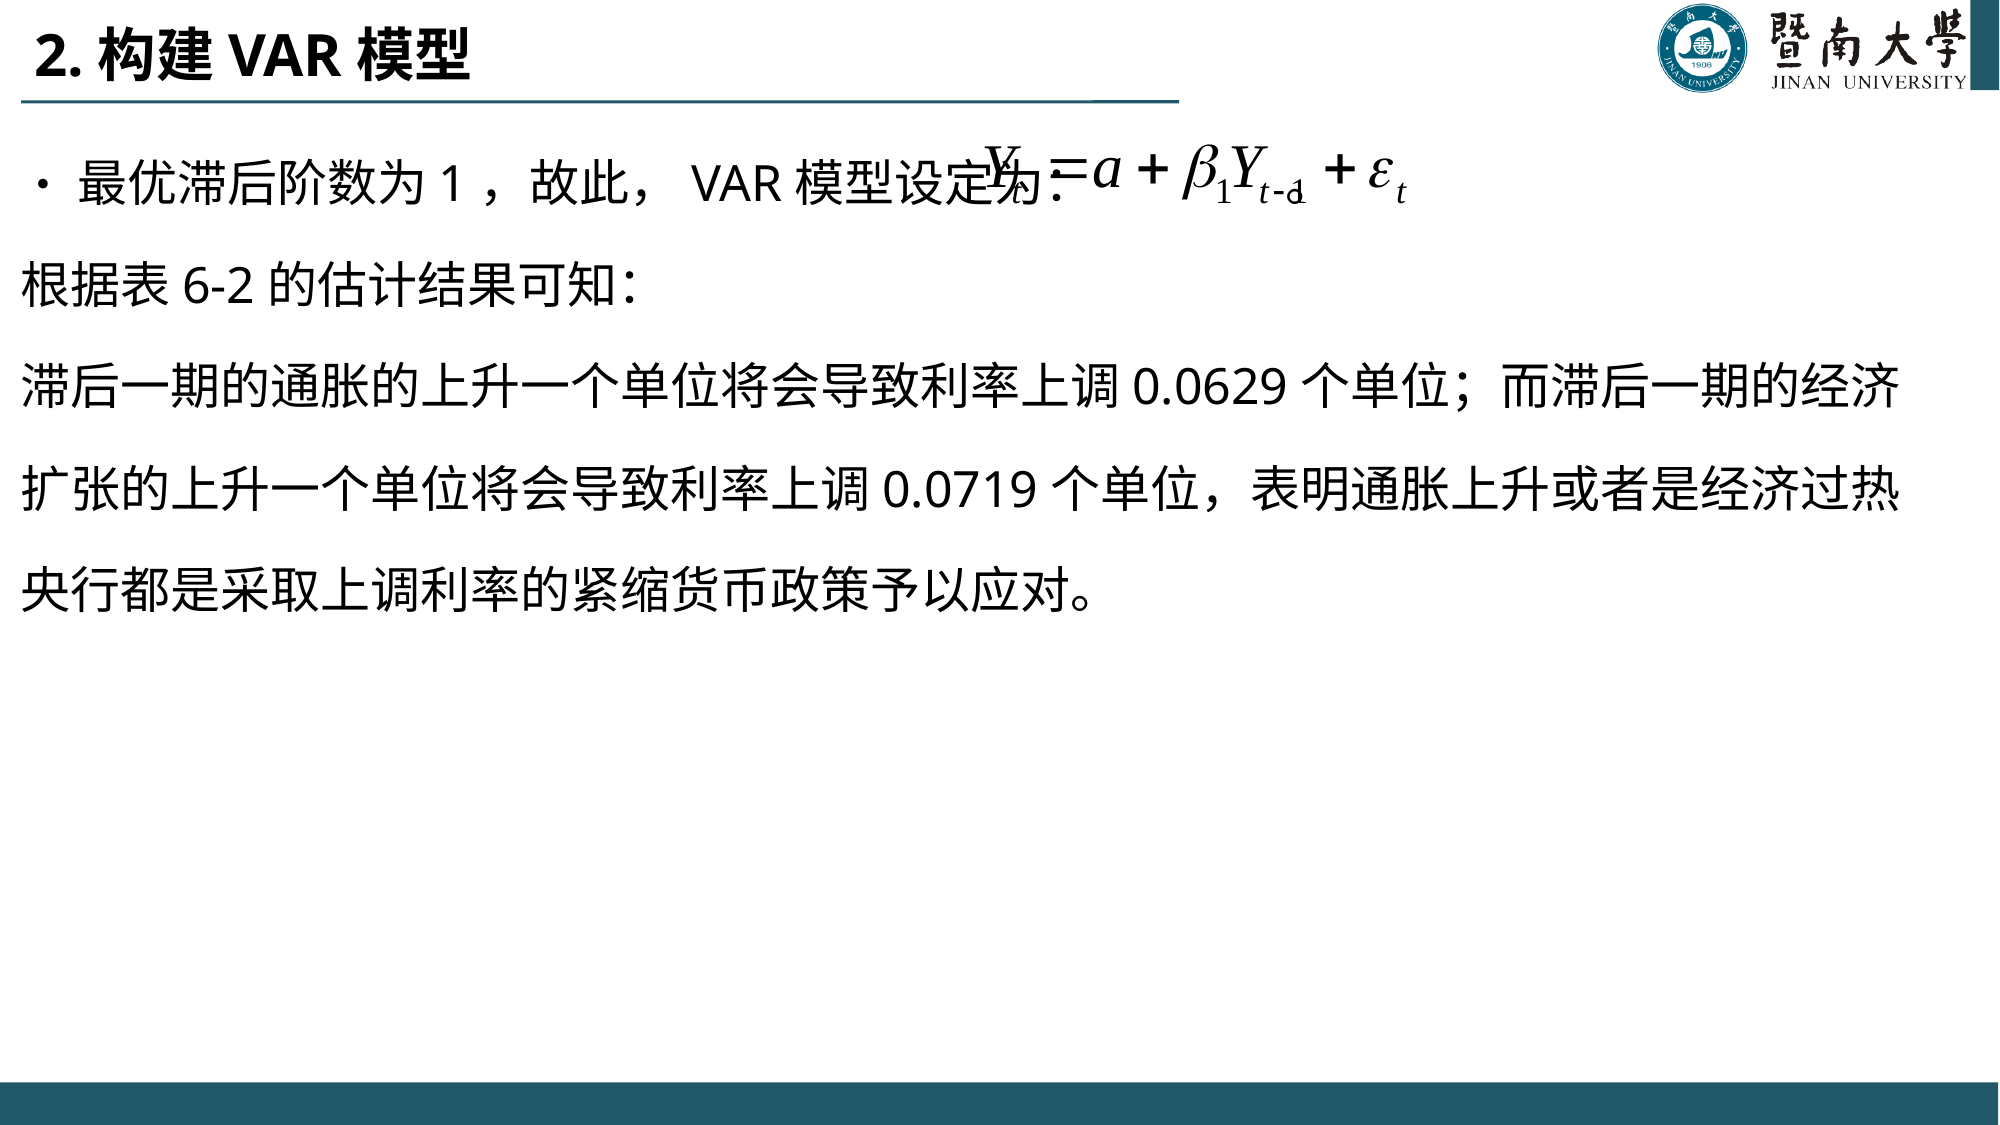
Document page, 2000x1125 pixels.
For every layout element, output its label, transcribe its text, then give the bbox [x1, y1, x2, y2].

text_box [975, 125, 1421, 219]
text_box •最优滞后阶数为1，故此，VAR模型设定为： 。 根据表6-2的估计结果可知： 滞后一期的通胀的上升一个单位将会导致利率上调0.0629个单位；而滞后一期的经济扩张的上升一个单位将会导致利率上调0.0719个单位，表明通胀上升或者是经济过热央行都是采取上调利率的紧缩货币政策予以应对。 [5, 101, 1962, 1125]
title 2.构建VAR模型 [19, 0, 810, 101]
picture [1657, 3, 1967, 93]
